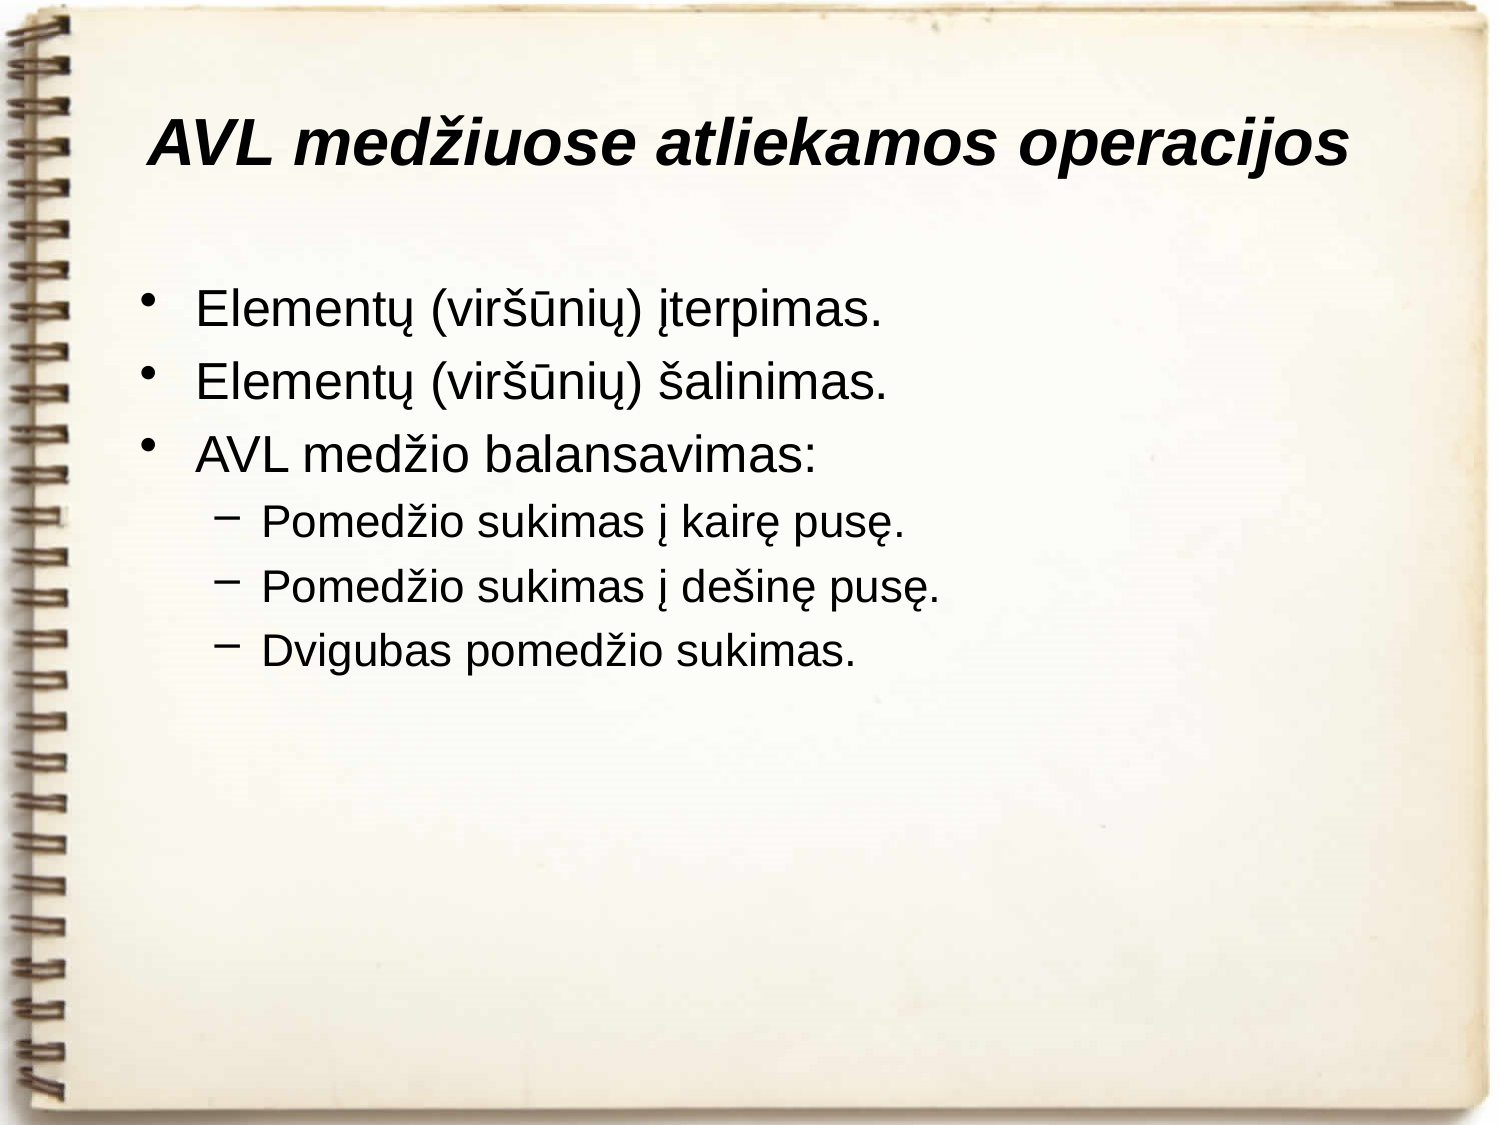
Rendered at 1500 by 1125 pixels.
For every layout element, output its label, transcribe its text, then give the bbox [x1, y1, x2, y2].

title AVL medžiuose atliekamos operacijos [75, 45, 1425, 233]
list Elementų (viršūnių) įterpimas. Elementų (viršūnių) šalinimas. AVL medžio balansavimas: Pomedžio sukimas į kairę pusę. Pomedžio sukimas į dešinę pusę. Dvigubas pomedžio sukimas. [124, 267, 1459, 1010]
picture [0, 0, 1500, 1125]
